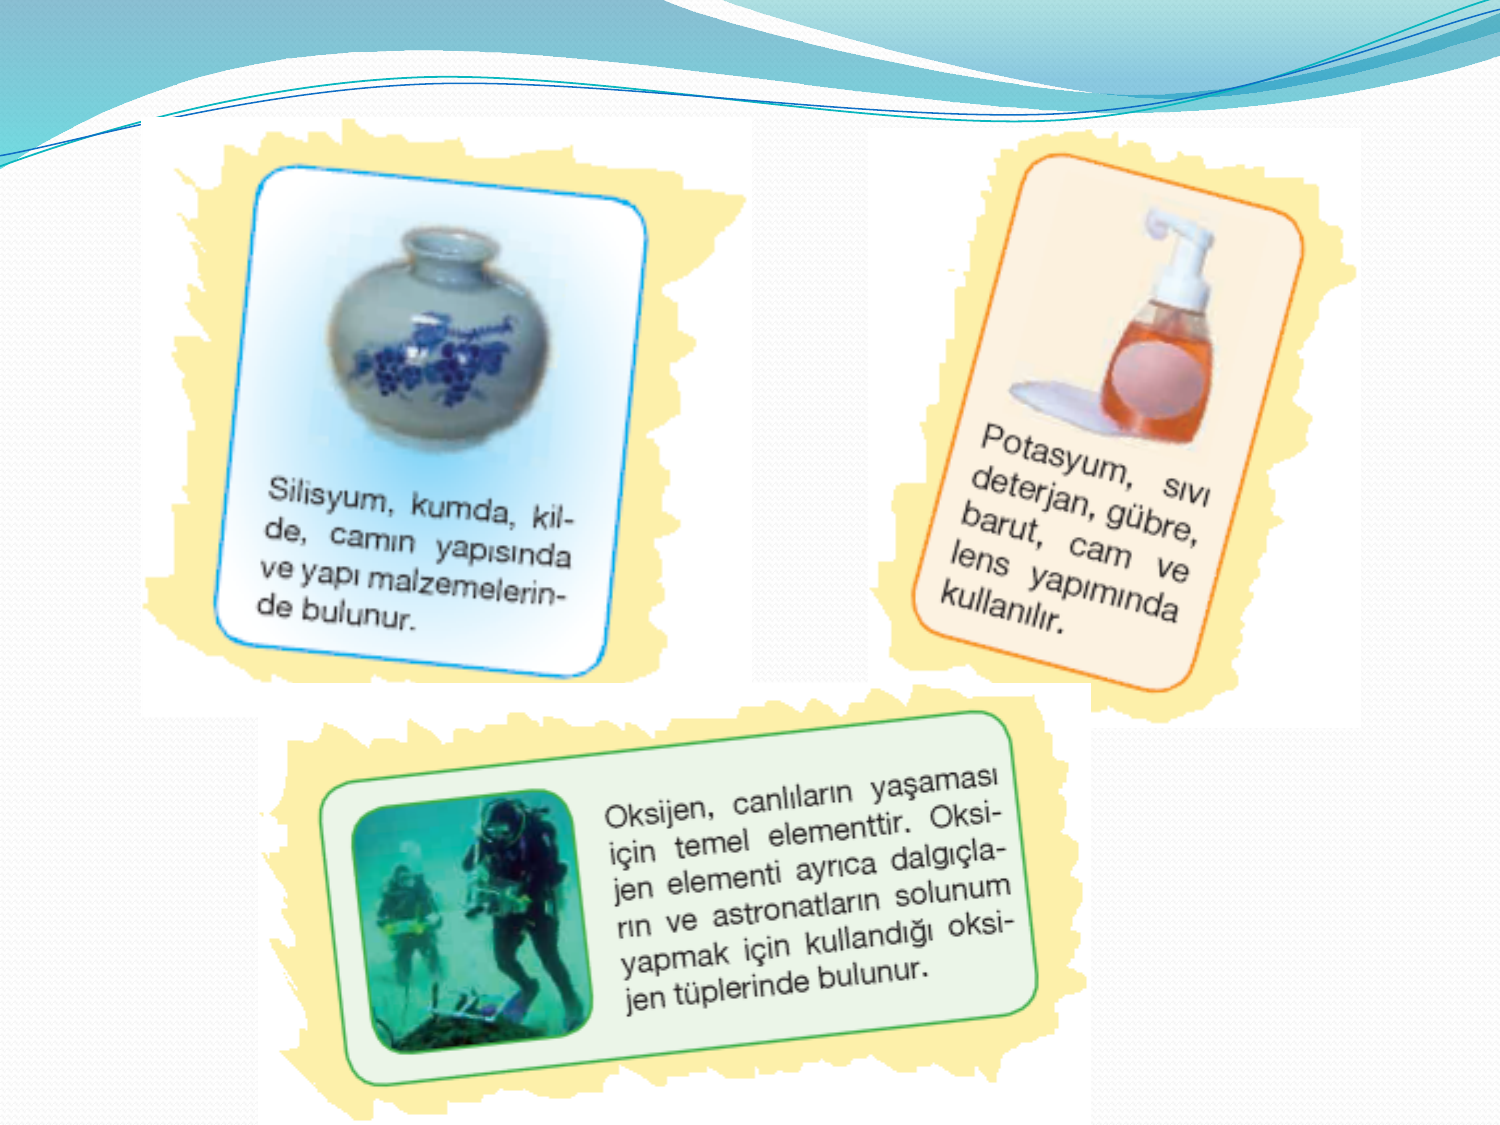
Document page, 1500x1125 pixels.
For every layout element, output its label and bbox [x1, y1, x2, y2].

picture [141, 116, 1361, 1125]
